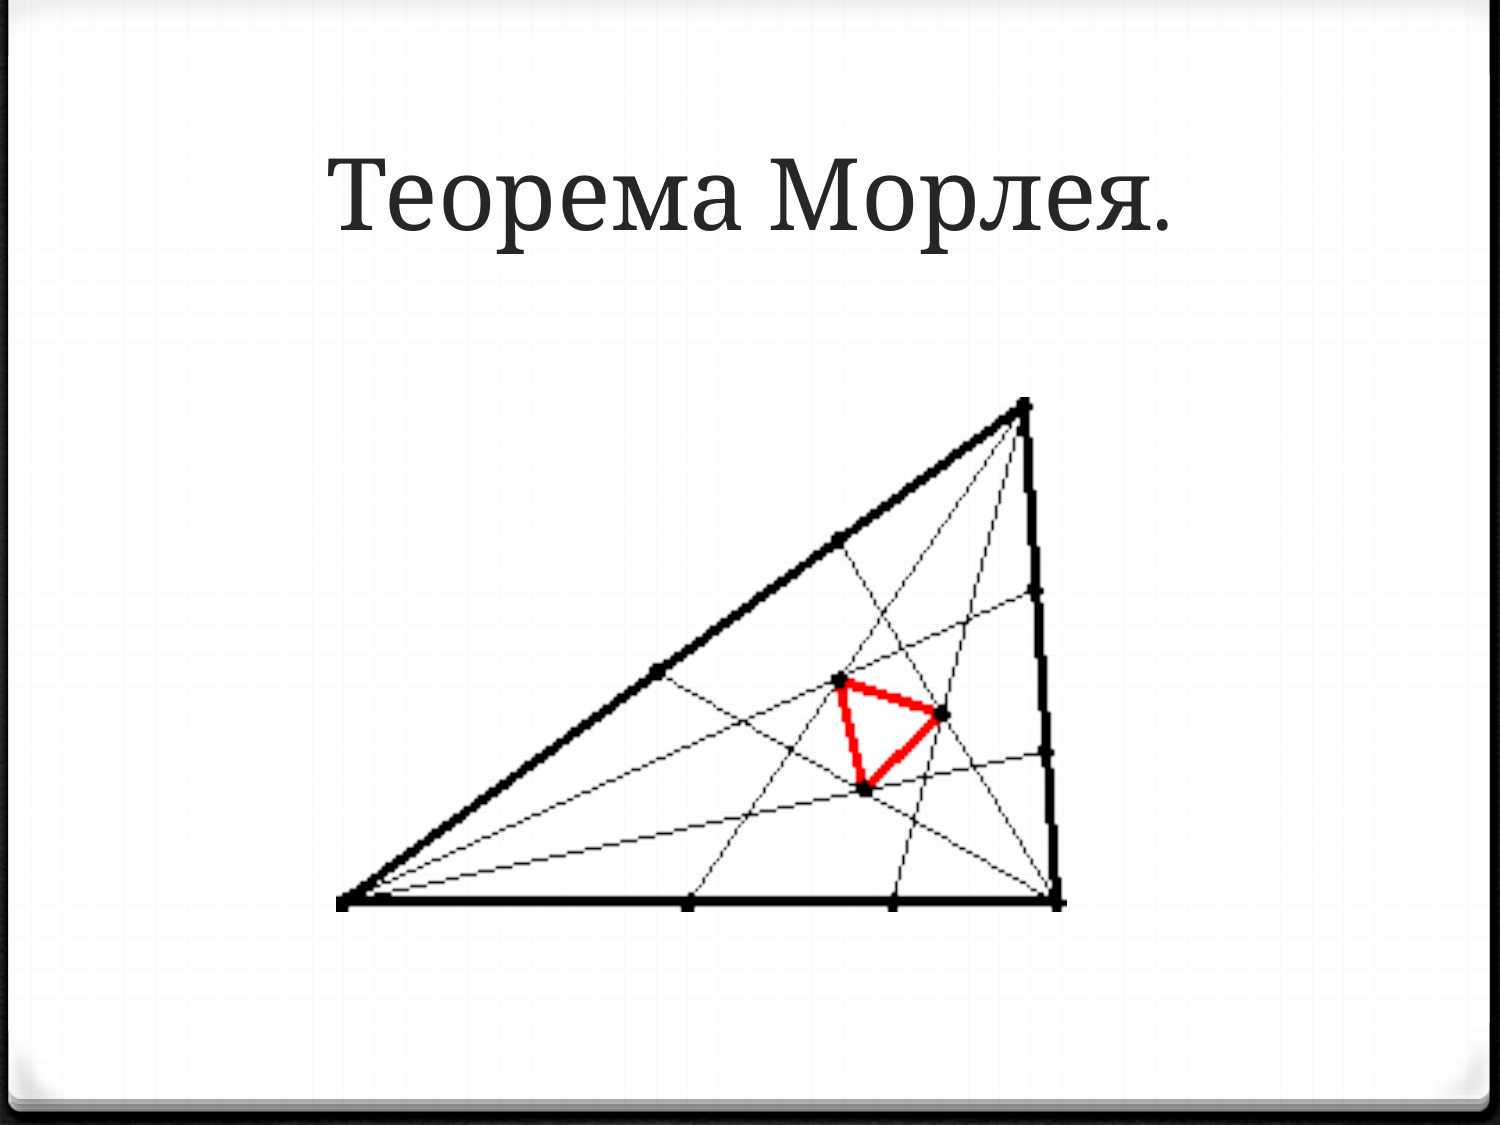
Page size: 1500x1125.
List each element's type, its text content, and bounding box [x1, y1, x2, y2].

picture [0, 0, 1500, 1125]
title Теорема Морлея. [90, 71, 1410, 309]
